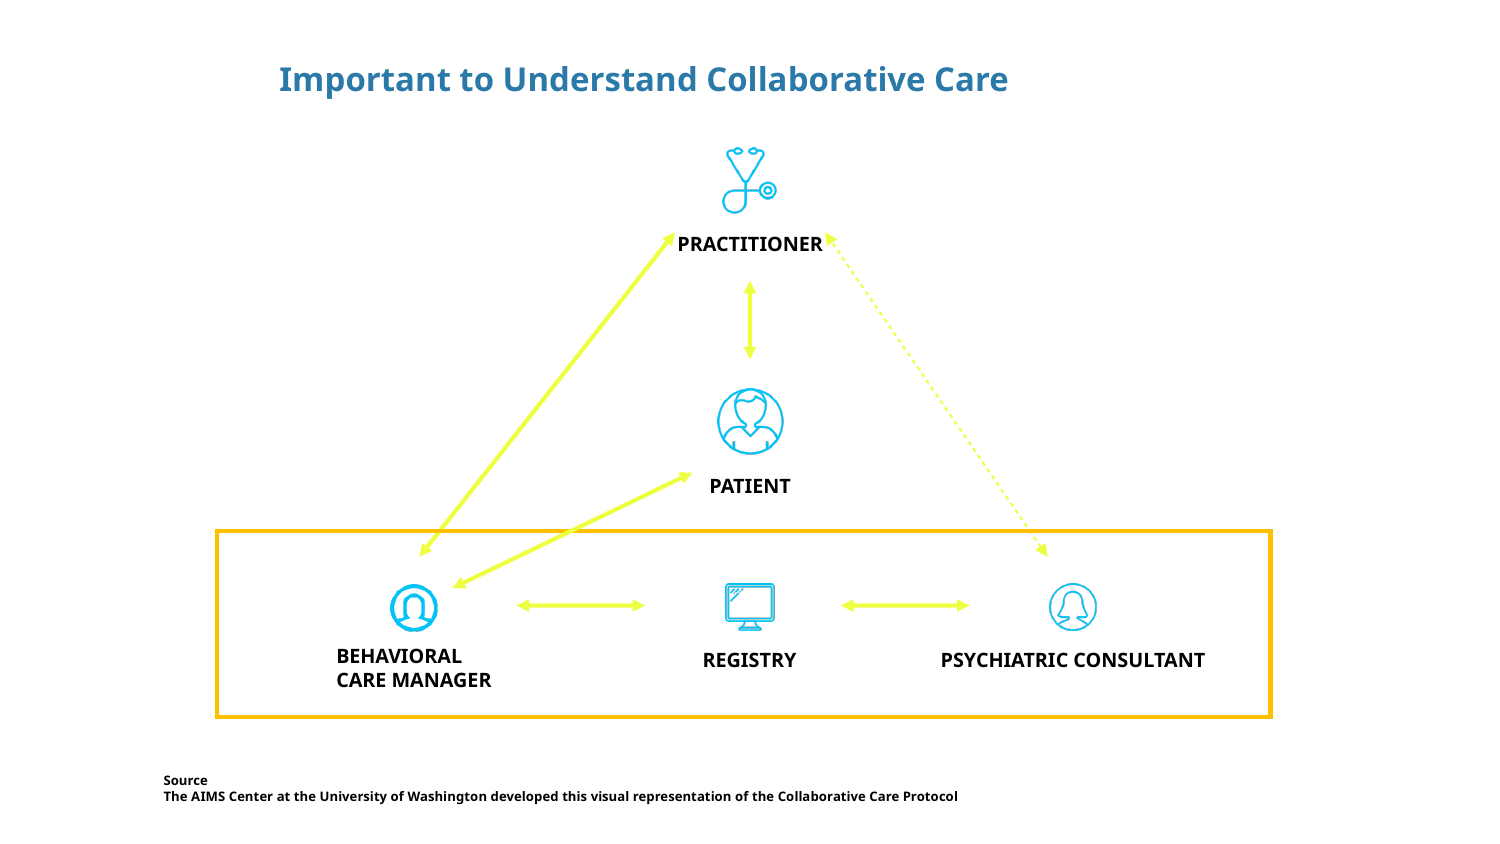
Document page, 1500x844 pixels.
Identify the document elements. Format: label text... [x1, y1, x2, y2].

picture [730, 588, 770, 617]
picture [739, 192, 777, 214]
text_box [452, 472, 693, 589]
picture [1049, 583, 1066, 600]
picture [423, 616, 438, 632]
picture [758, 395, 781, 434]
text_box PRACTITIONER [673, 227, 828, 260]
text_box PATIENT [705, 469, 796, 502]
picture [757, 620, 775, 631]
picture [720, 395, 743, 434]
picture [737, 399, 764, 433]
picture [390, 584, 407, 601]
picture [716, 388, 743, 419]
picture [1081, 583, 1097, 599]
text_box Source The AIMS Center at the University of Washington developed this visual representation of the Collaborative Care Protocol [159, 768, 965, 809]
picture [716, 424, 743, 455]
picture [730, 592, 736, 599]
text_box [743, 280, 757, 360]
picture [422, 584, 438, 600]
picture [722, 206, 730, 214]
text_box Important to Understand Collaborative Care [275, 54, 1225, 103]
picture [722, 147, 744, 197]
picture [758, 429, 784, 455]
picture [725, 192, 744, 211]
picture [739, 391, 761, 400]
picture [729, 147, 762, 180]
picture [395, 589, 433, 618]
text_box [440, 233, 673, 530]
picture [747, 147, 777, 189]
picture [402, 598, 426, 627]
picture [1061, 593, 1085, 628]
picture [758, 388, 784, 414]
picture [726, 429, 775, 452]
text_box [217, 530, 1271, 717]
picture [724, 620, 743, 631]
text_box [828, 233, 838, 246]
picture [1052, 586, 1097, 622]
picture [390, 616, 405, 632]
picture [1049, 615, 1097, 632]
